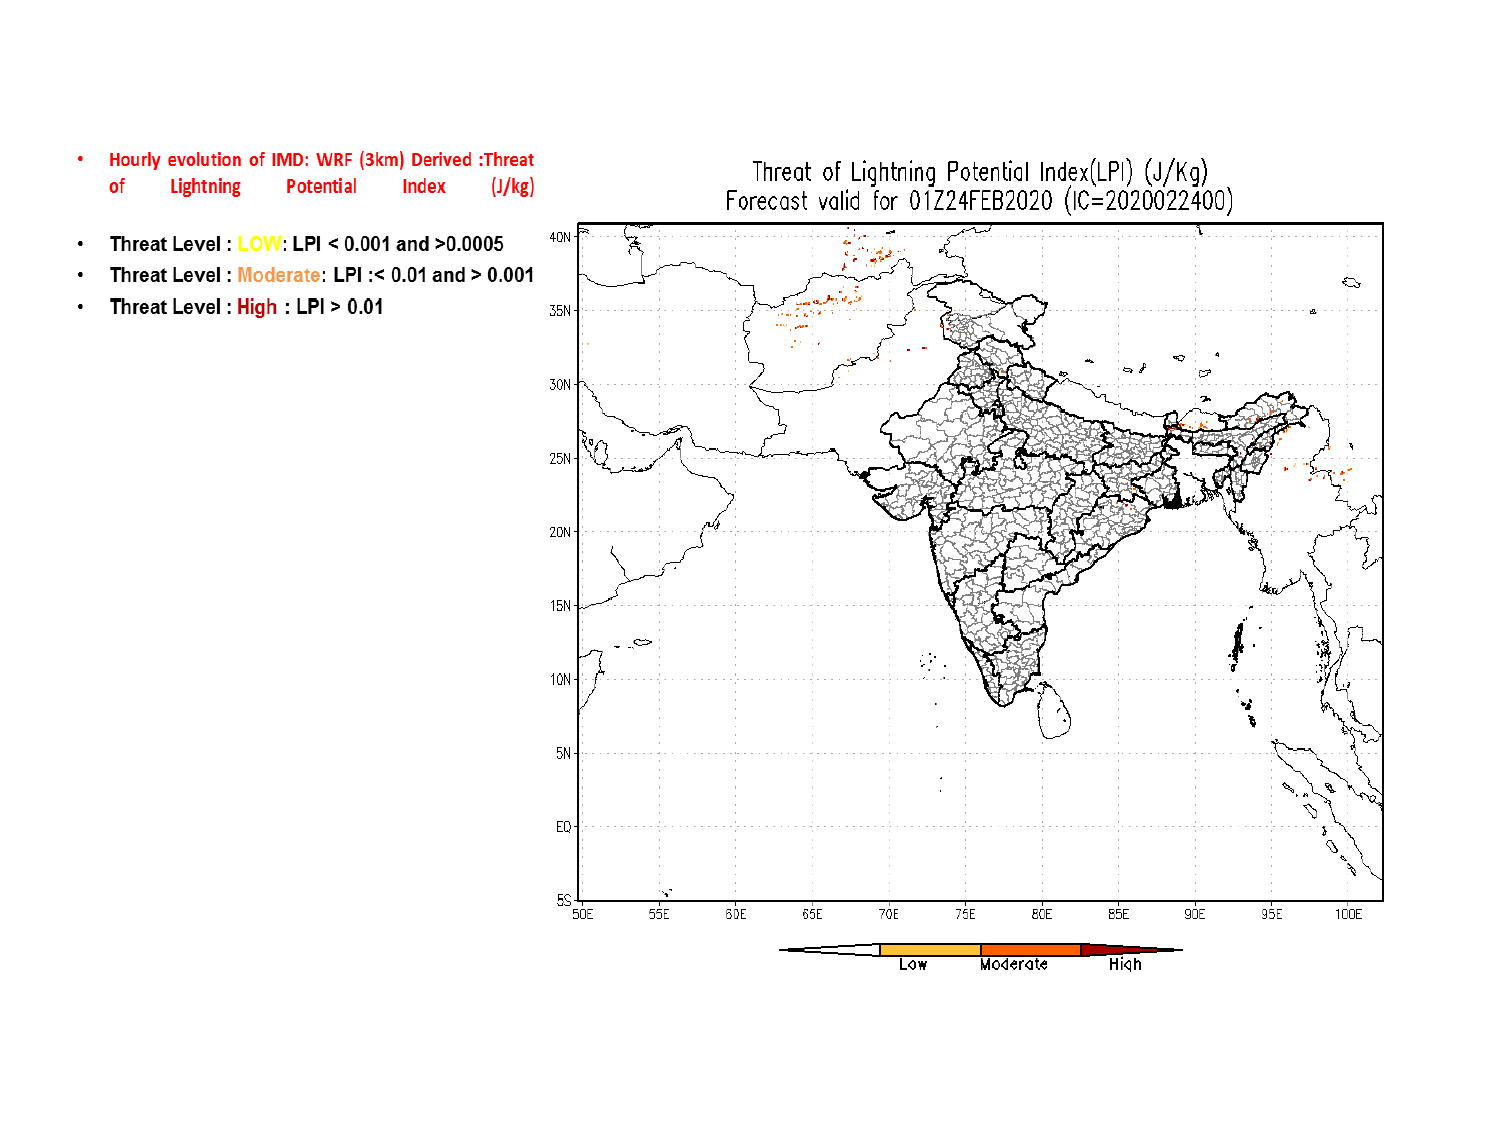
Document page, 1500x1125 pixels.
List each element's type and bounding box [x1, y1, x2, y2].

picture [74, 149, 1426, 976]
